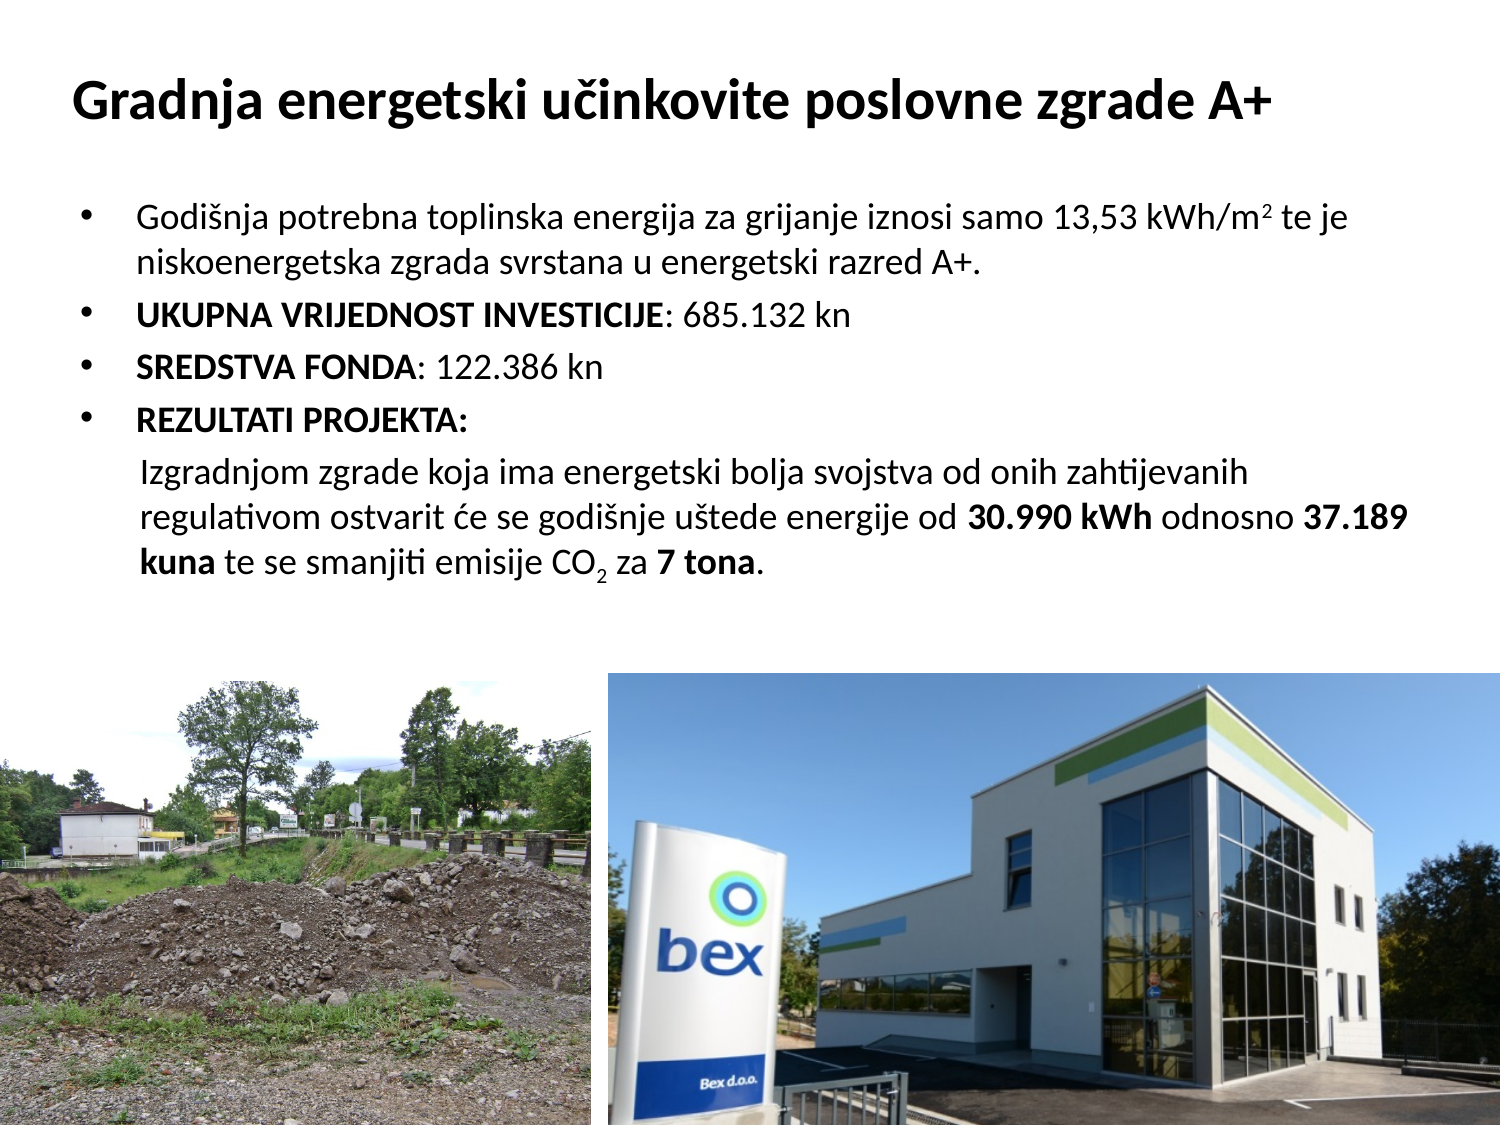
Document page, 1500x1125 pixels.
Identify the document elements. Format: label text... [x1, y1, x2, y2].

list Godišnja potrebna toplinska energija za grijanje iznosi samo 13,53 kWh/m2 te je niskoenergetska zgrada svrstana u energetski razred A+. UKUPNA VRIJEDNOST INVESTICIJE: 685.132 kn SREDSTVA FONDA: 122.386 kn REZULTATI PROJEKTA: Izgradnjom zgrade koja ima energetski bolja svojstva od onih zahtijevanih regulativom ostvarit će se godišnje uštede energije od 30.990 kWh odnosno 37.189 kuna te se smanjiti emisije CO2 za 7 tona. [64, 184, 1447, 935]
picture [607, 673, 1500, 1125]
title Gradnja energetski učinkovite poslovne zgrade A+ [57, 30, 1483, 161]
picture [0, 681, 591, 1125]
